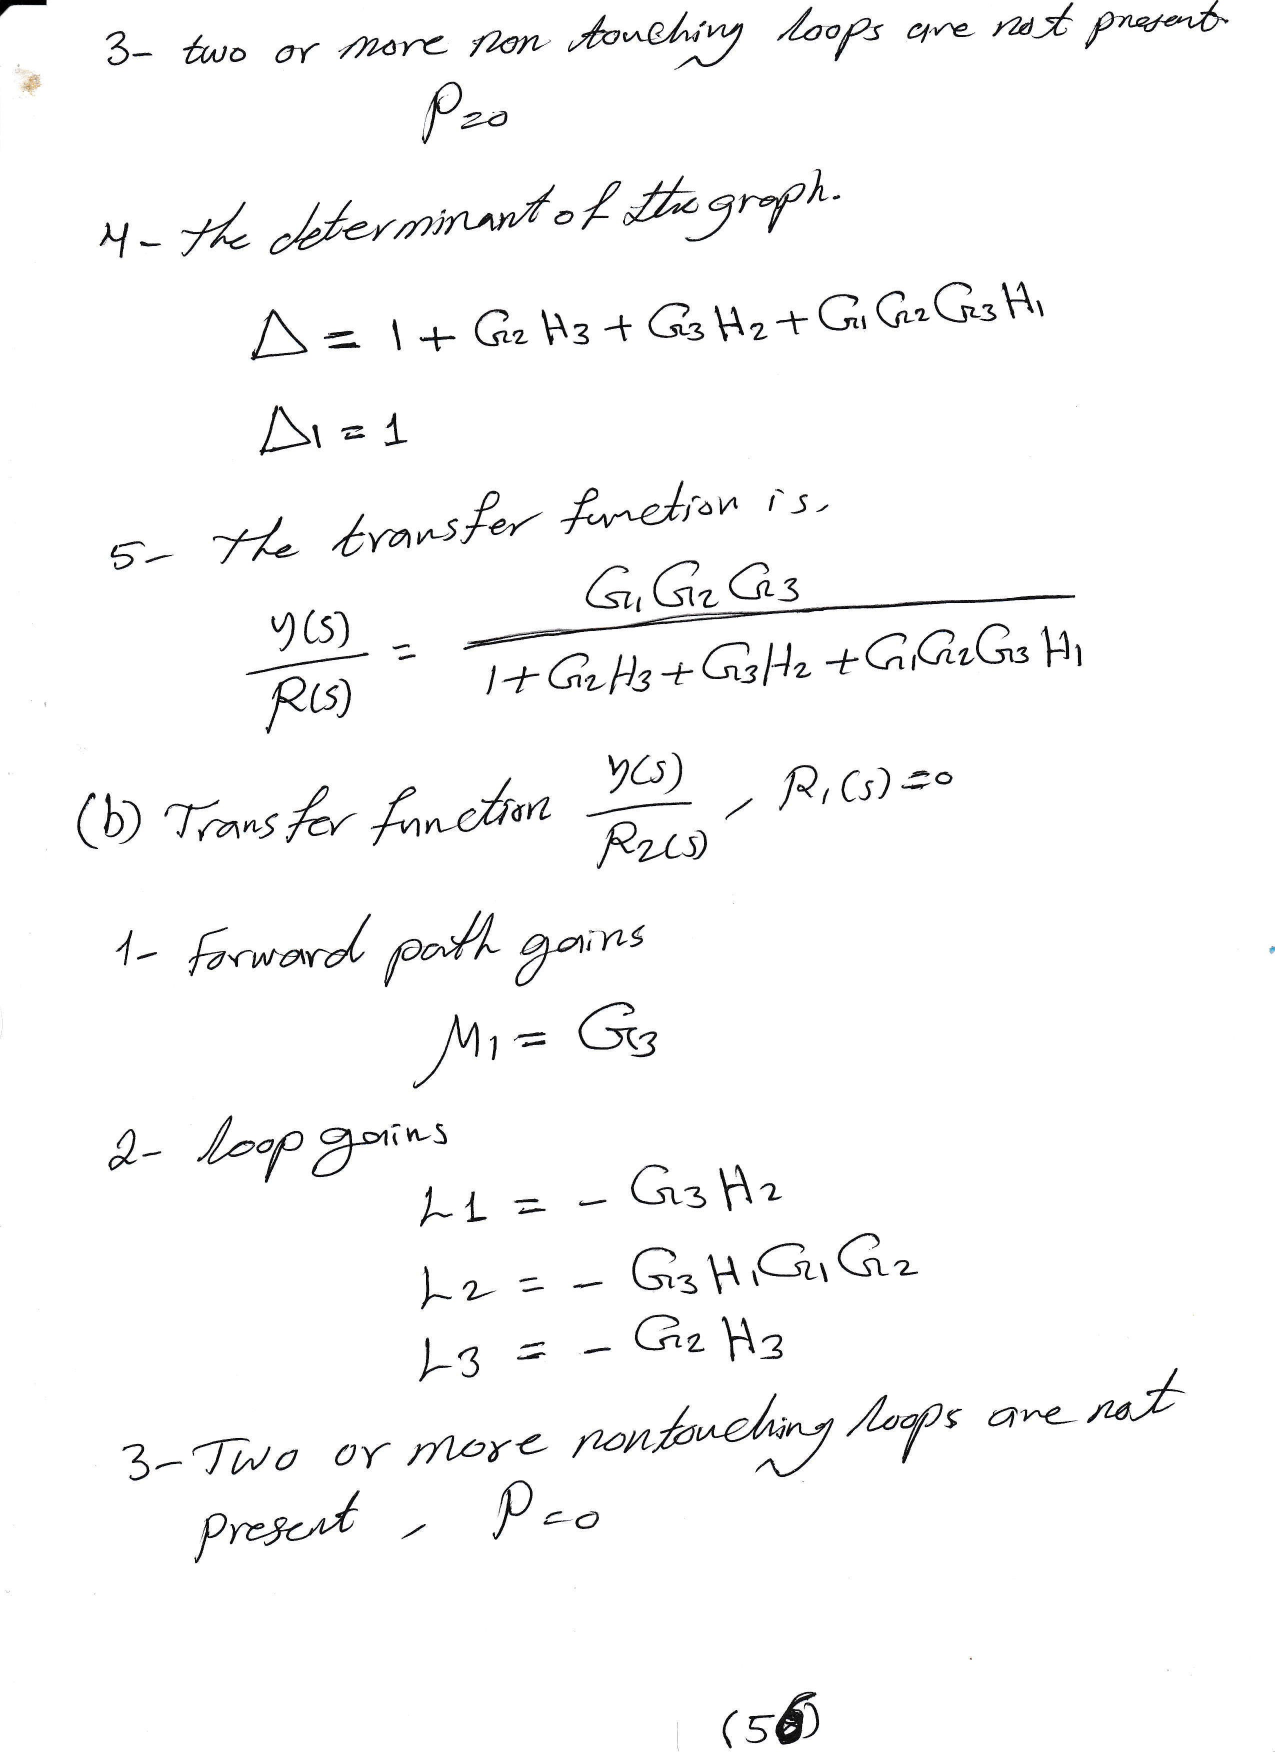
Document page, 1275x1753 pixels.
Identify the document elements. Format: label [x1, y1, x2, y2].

text_box [0, 0, 1275, 1752]
